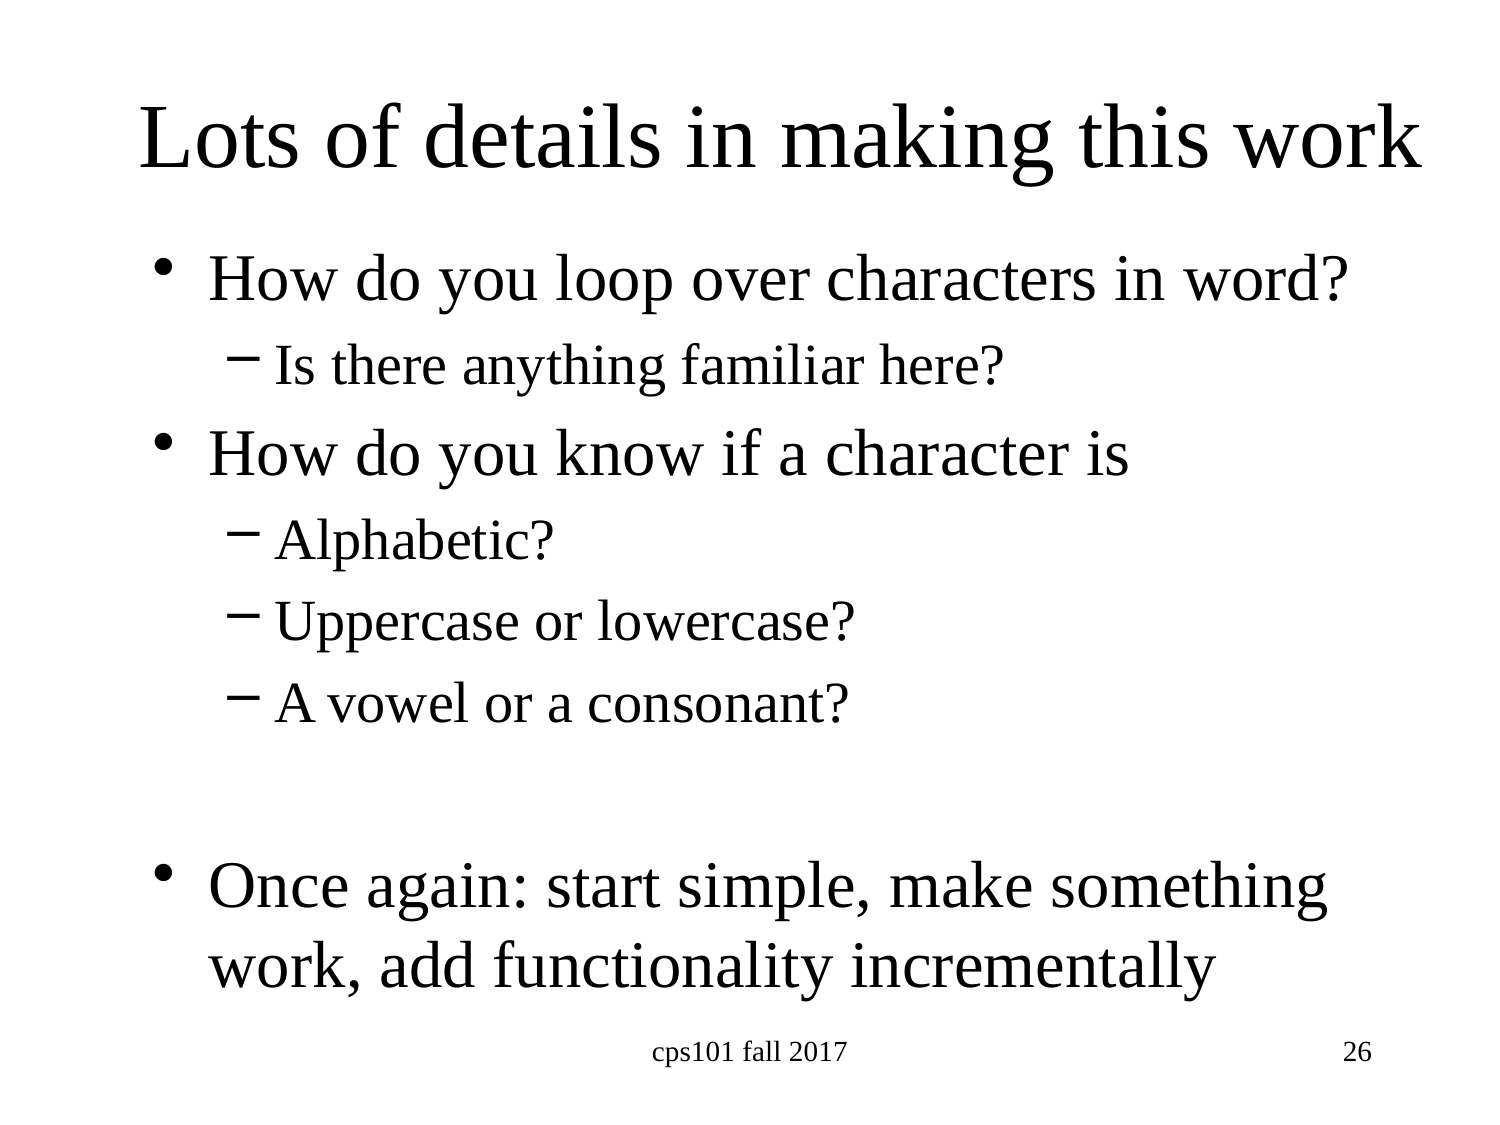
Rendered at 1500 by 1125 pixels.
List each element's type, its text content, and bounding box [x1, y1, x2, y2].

title Lots of details in making this work [112, 37, 1450, 225]
footer cps101 fall 2017 [512, 1024, 988, 1101]
slide_number 26 [1074, 1024, 1388, 1101]
list How do you loop over characters in word? Is there anything familiar here? How do you know if a character is Alphabetic? Uppercase or lowercase? A vowel or a consonant? Once again: start simple, make something work, add functionality incrementally [137, 226, 1413, 902]
